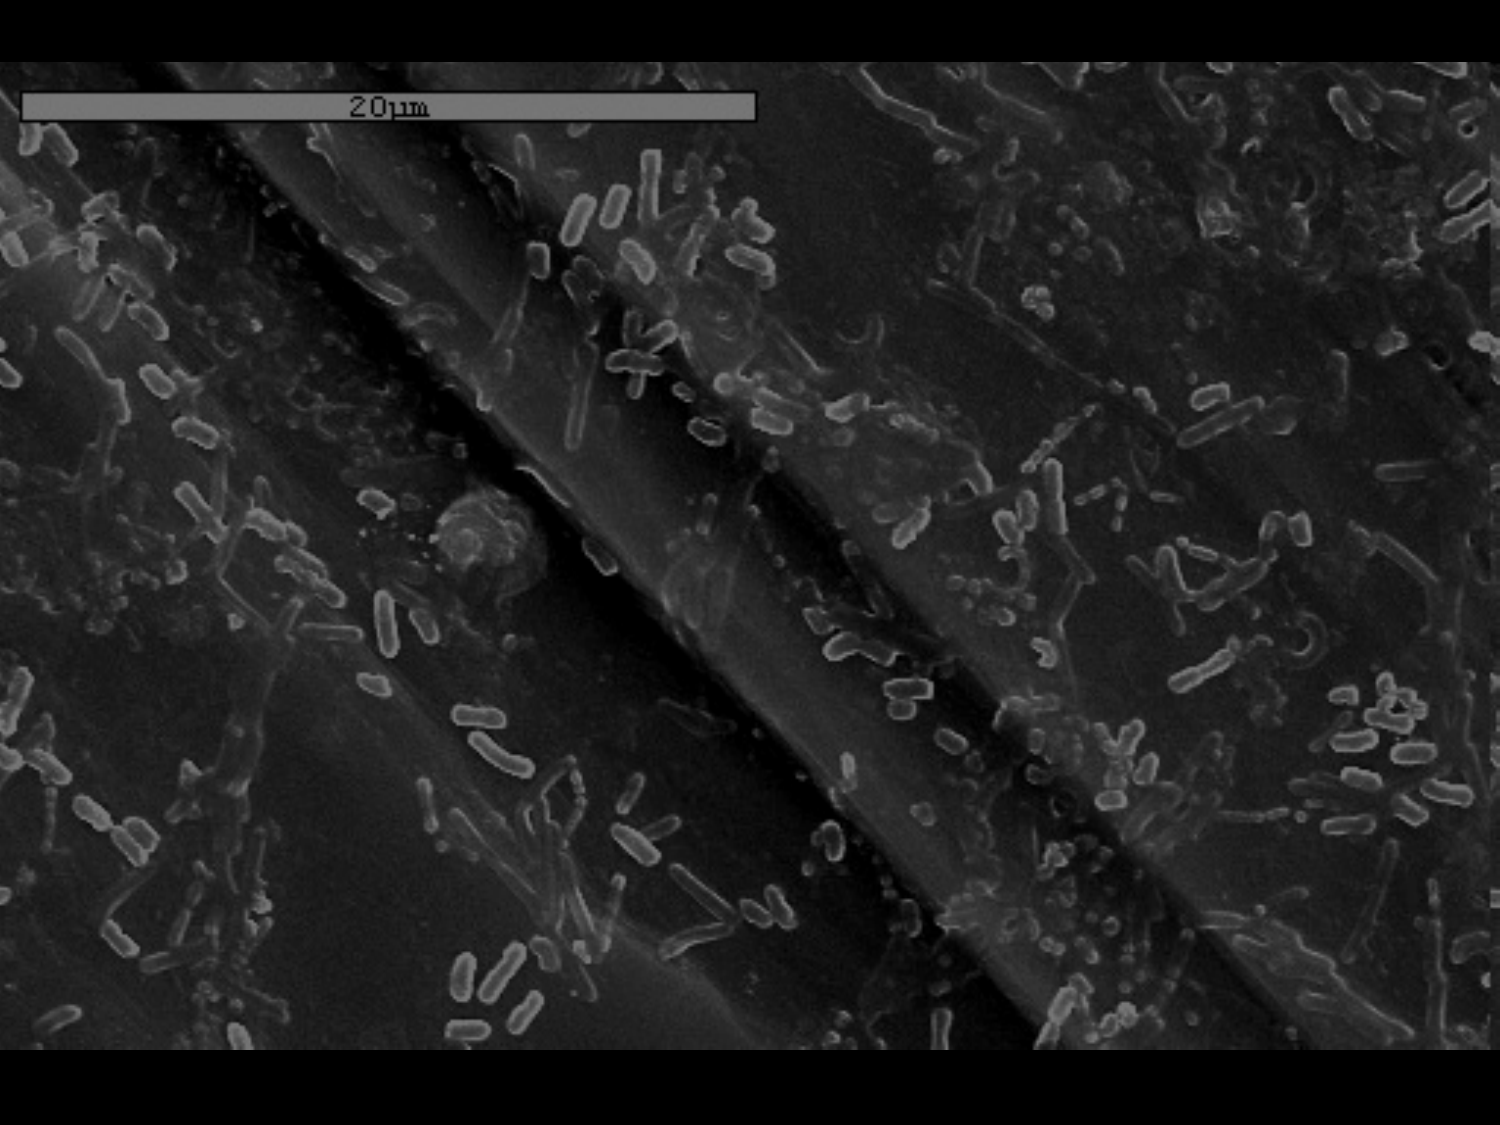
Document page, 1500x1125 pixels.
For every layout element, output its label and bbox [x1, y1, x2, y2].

picture [0, 62, 1500, 1051]
